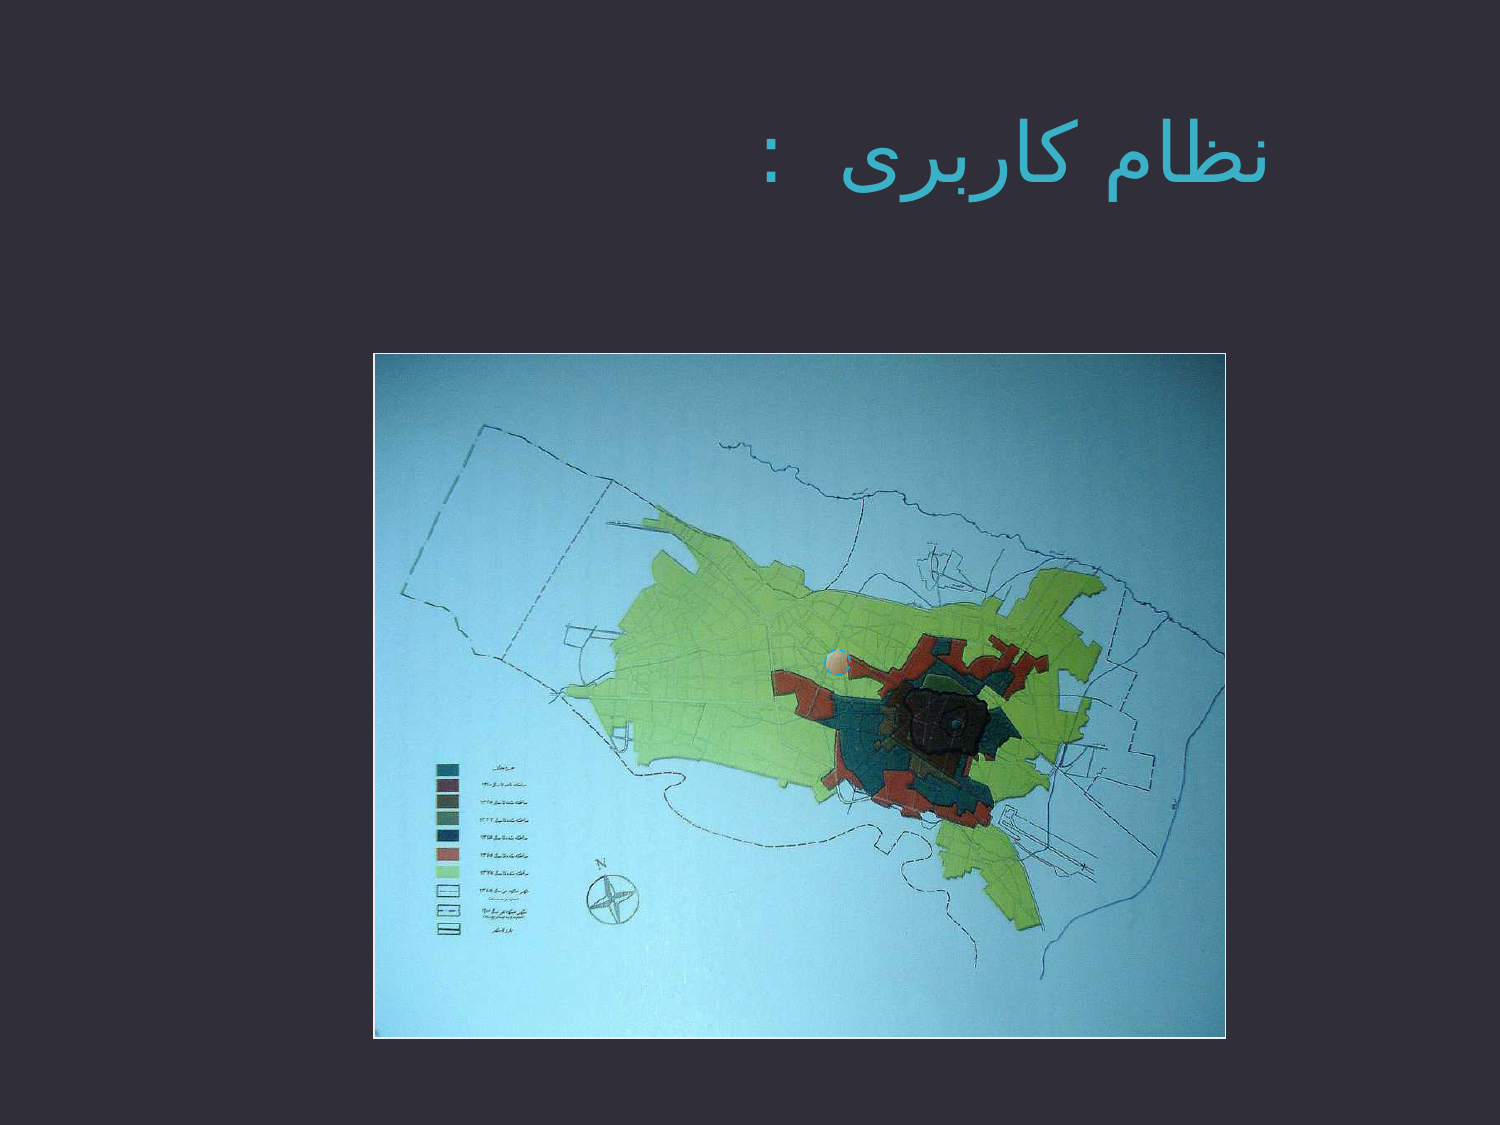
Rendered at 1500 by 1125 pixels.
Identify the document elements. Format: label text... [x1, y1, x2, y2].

text_box نظام کاربری : [312, 91, 1288, 207]
picture [374, 354, 1225, 1038]
